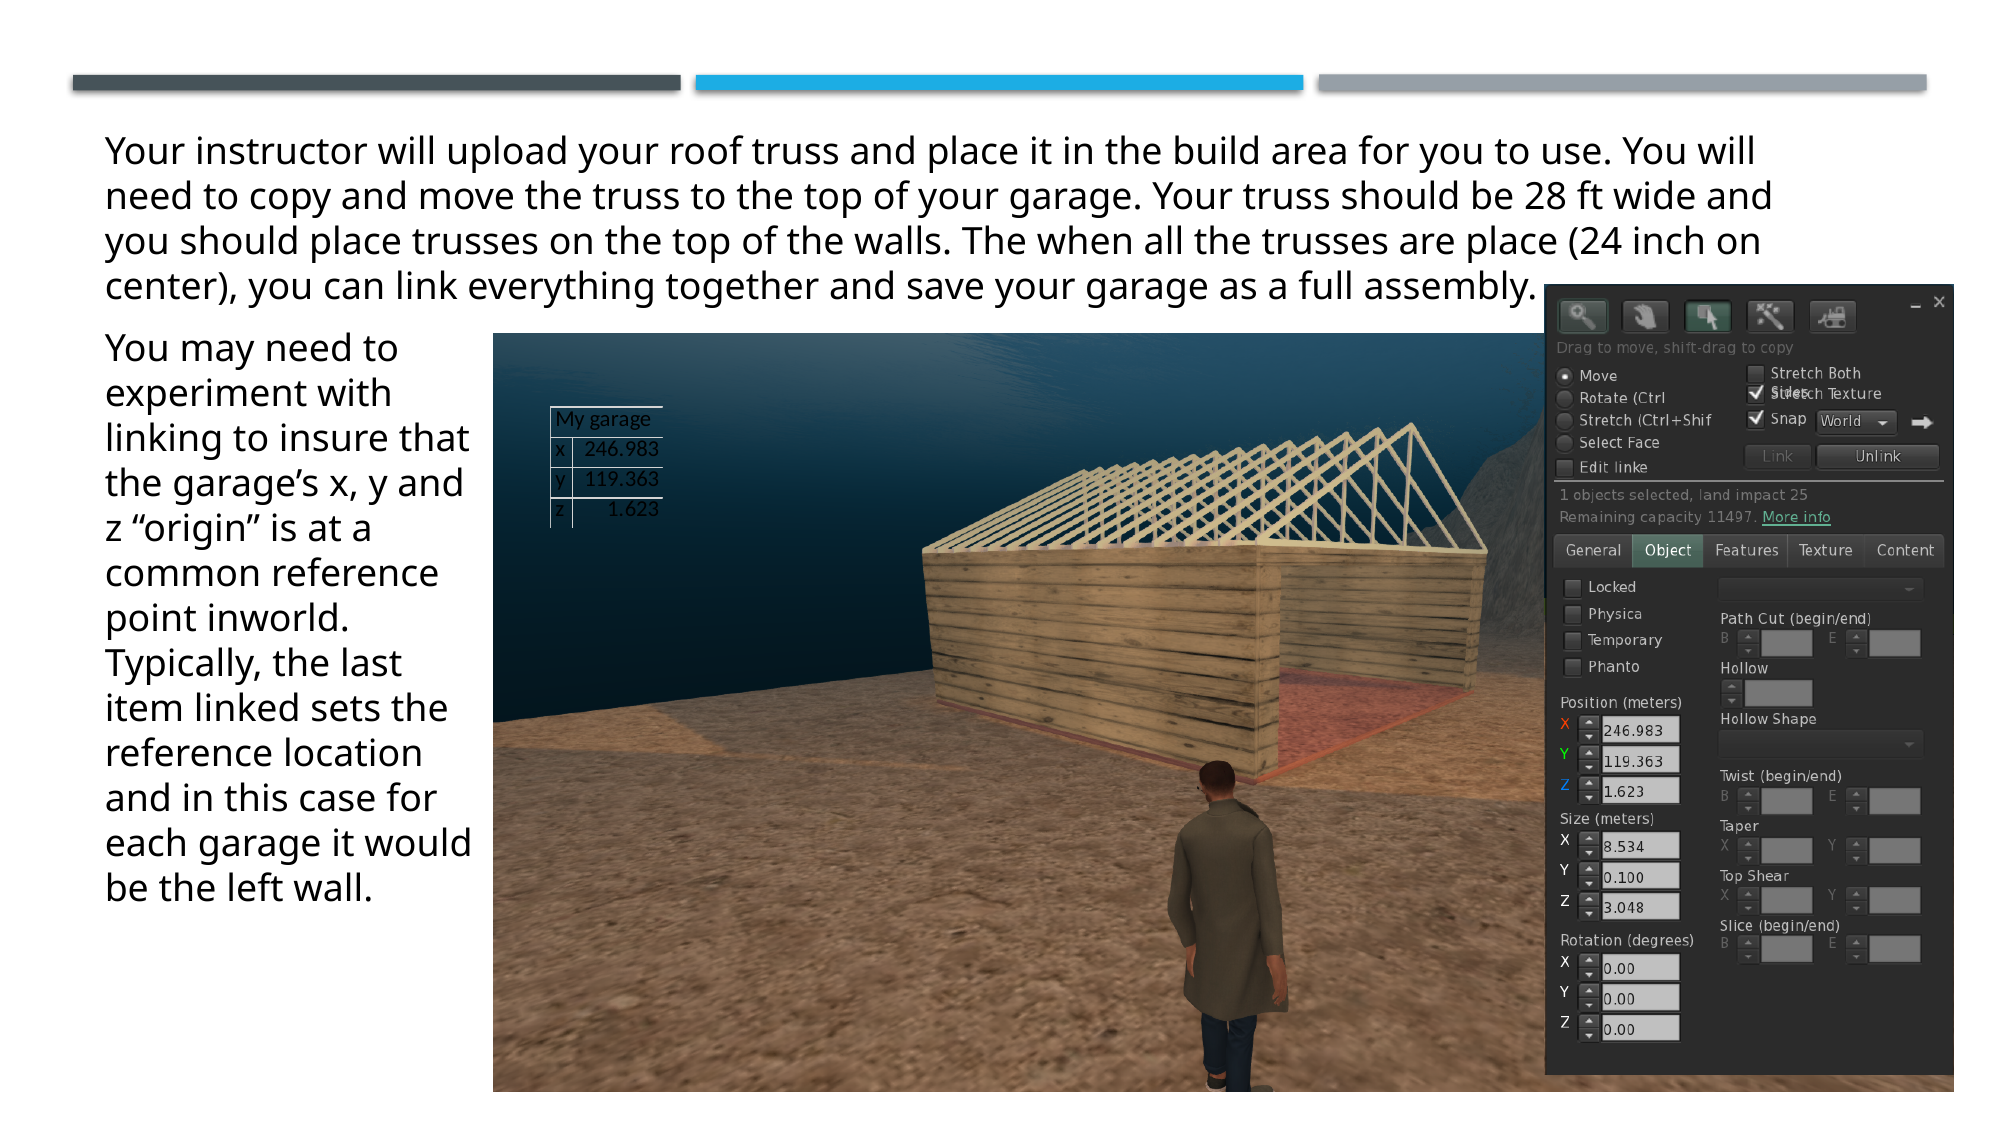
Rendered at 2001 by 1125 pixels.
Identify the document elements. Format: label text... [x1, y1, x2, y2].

picture [493, 283, 1955, 1093]
text_box Your instructor will upload your roof truss and place it in the build area for you to use. You will need to copy and move the truss to the top of your garage. Your truss should be 28 ft wide and you should place trusses on the top of the walls. The when all the trusses are place (24 inch on center), you can link everything together and save your garage as a full assembly. [89, 119, 1863, 315]
text_box You may need to experiment with linking to insure that the garage’s x, y and z “origin” is at a common reference point inworld. Typically, the last item linked sets the reference location and in this case for each garage it would be the left wall. [90, 316, 494, 917]
